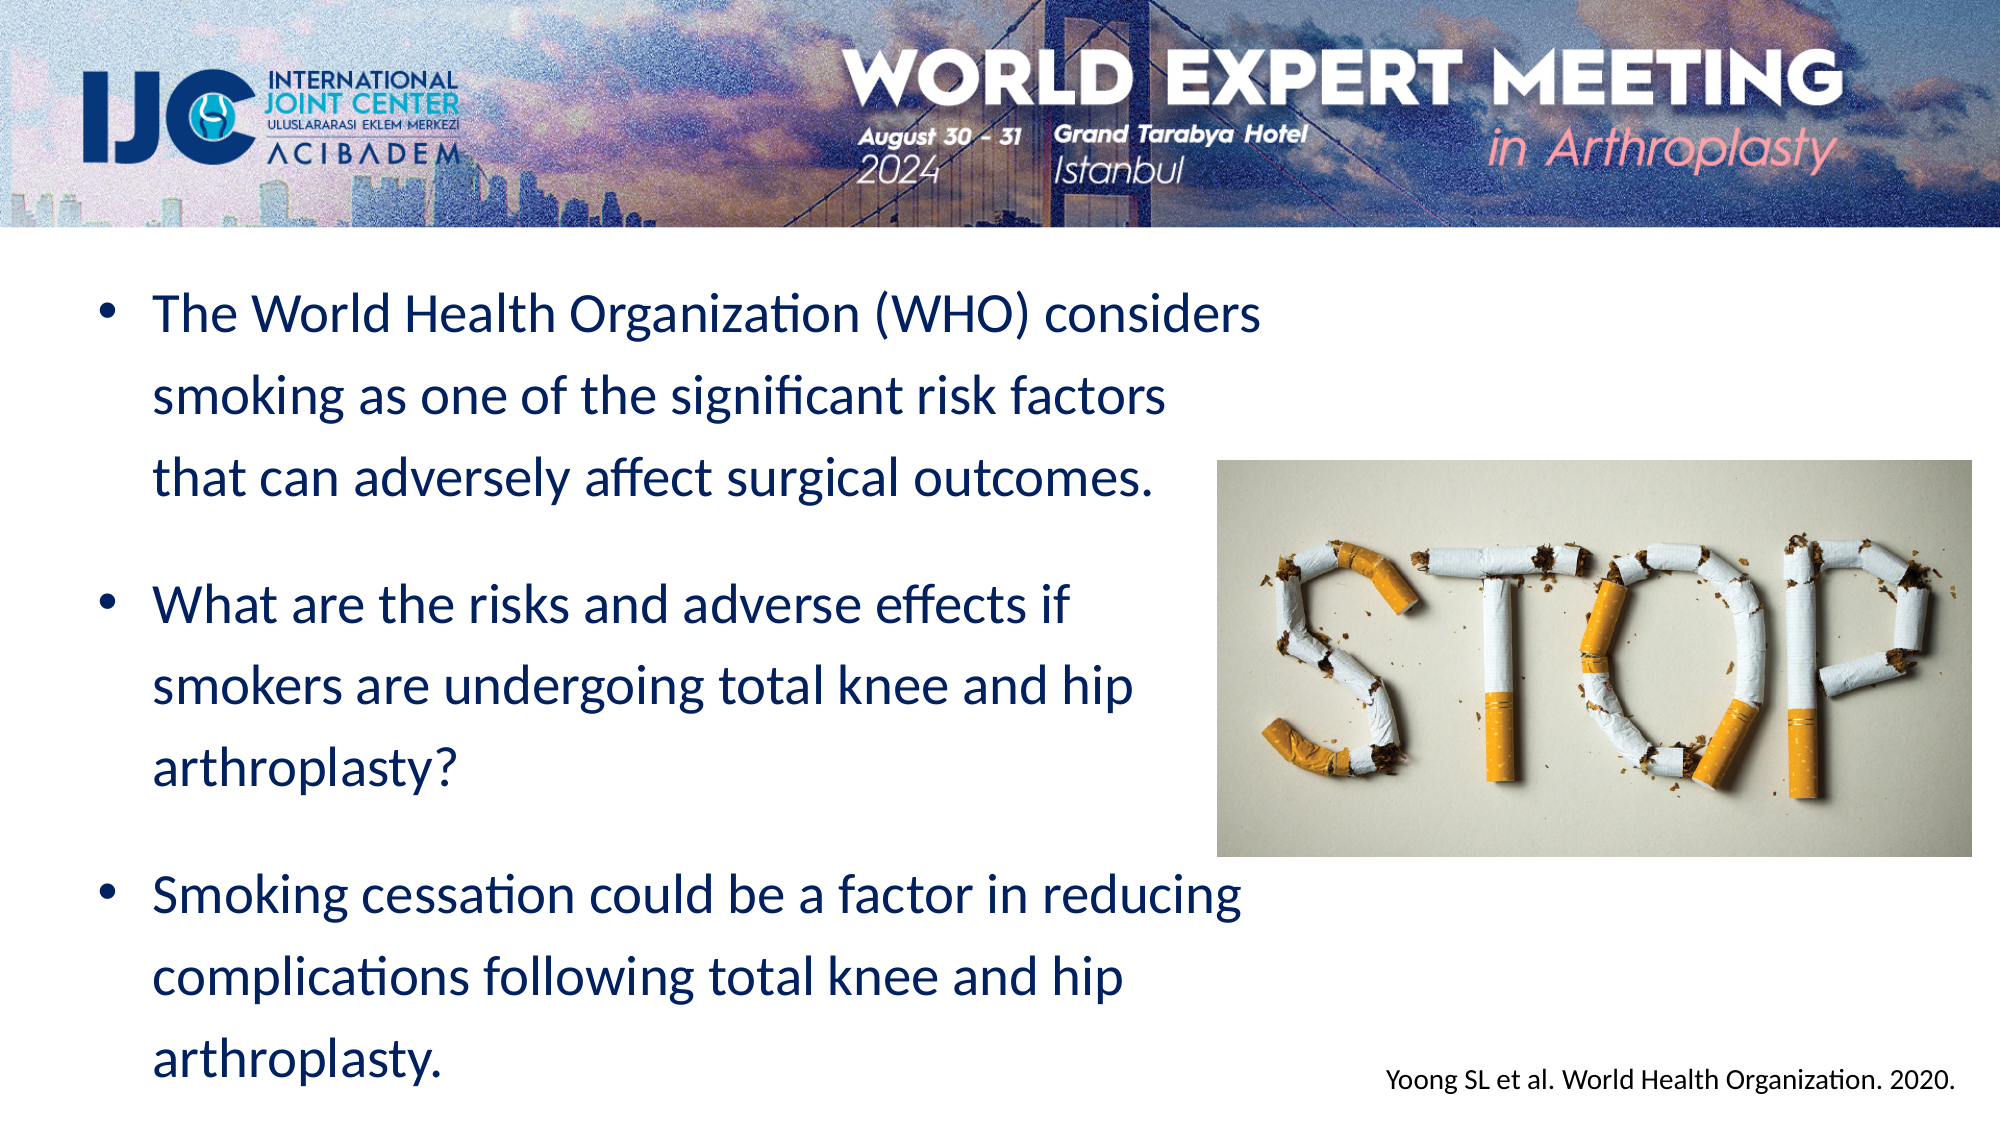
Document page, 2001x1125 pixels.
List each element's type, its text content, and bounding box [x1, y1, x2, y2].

text_box The World Health Organization (WHO) considers smoking as one of the significant risk factors that can adversely affect surgical outcomes. What are the risks and adverse effects if smokers are undergoing total knee and hip arthroplasty? Smoking cessation could be a factor in reducing complications following total knee and hip arthroplasty. [82, 254, 1279, 1099]
text_box Yoong SL et al. World Health Organization. 2020. [1220, 1030, 1972, 1104]
picture [0, 0, 2000, 1125]
